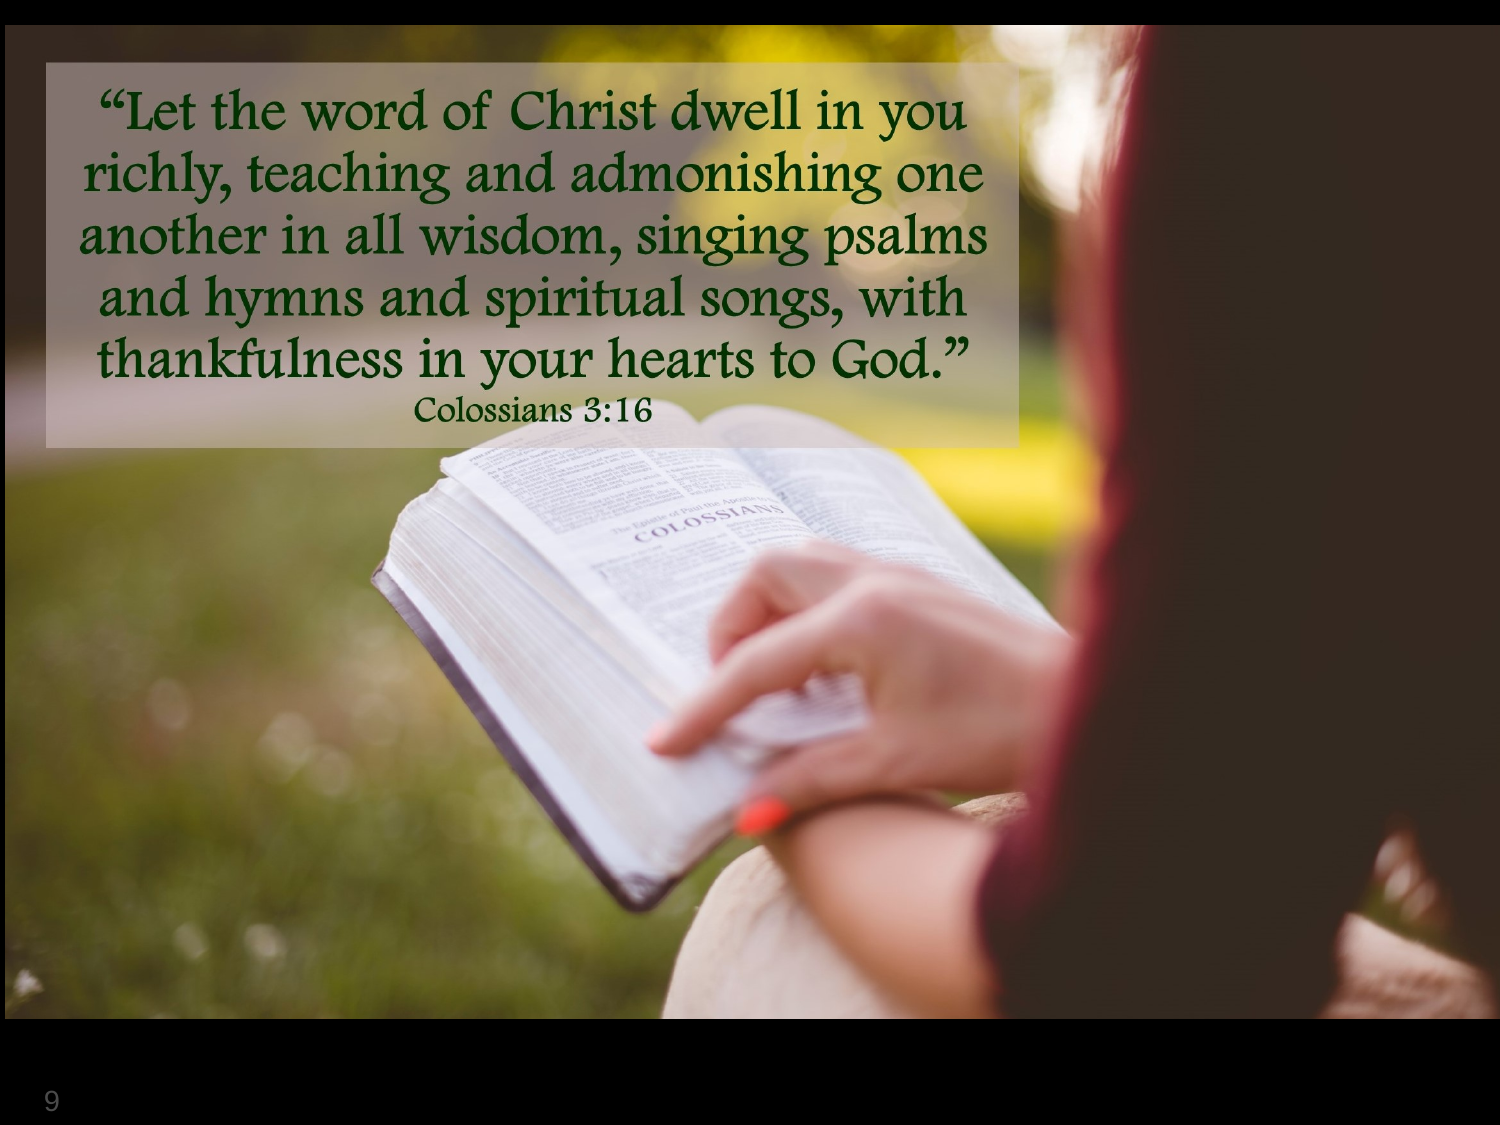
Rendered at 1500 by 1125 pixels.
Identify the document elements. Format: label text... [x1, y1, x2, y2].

picture [4, 24, 1500, 1019]
slide_number 9 [0, 1074, 76, 1125]
